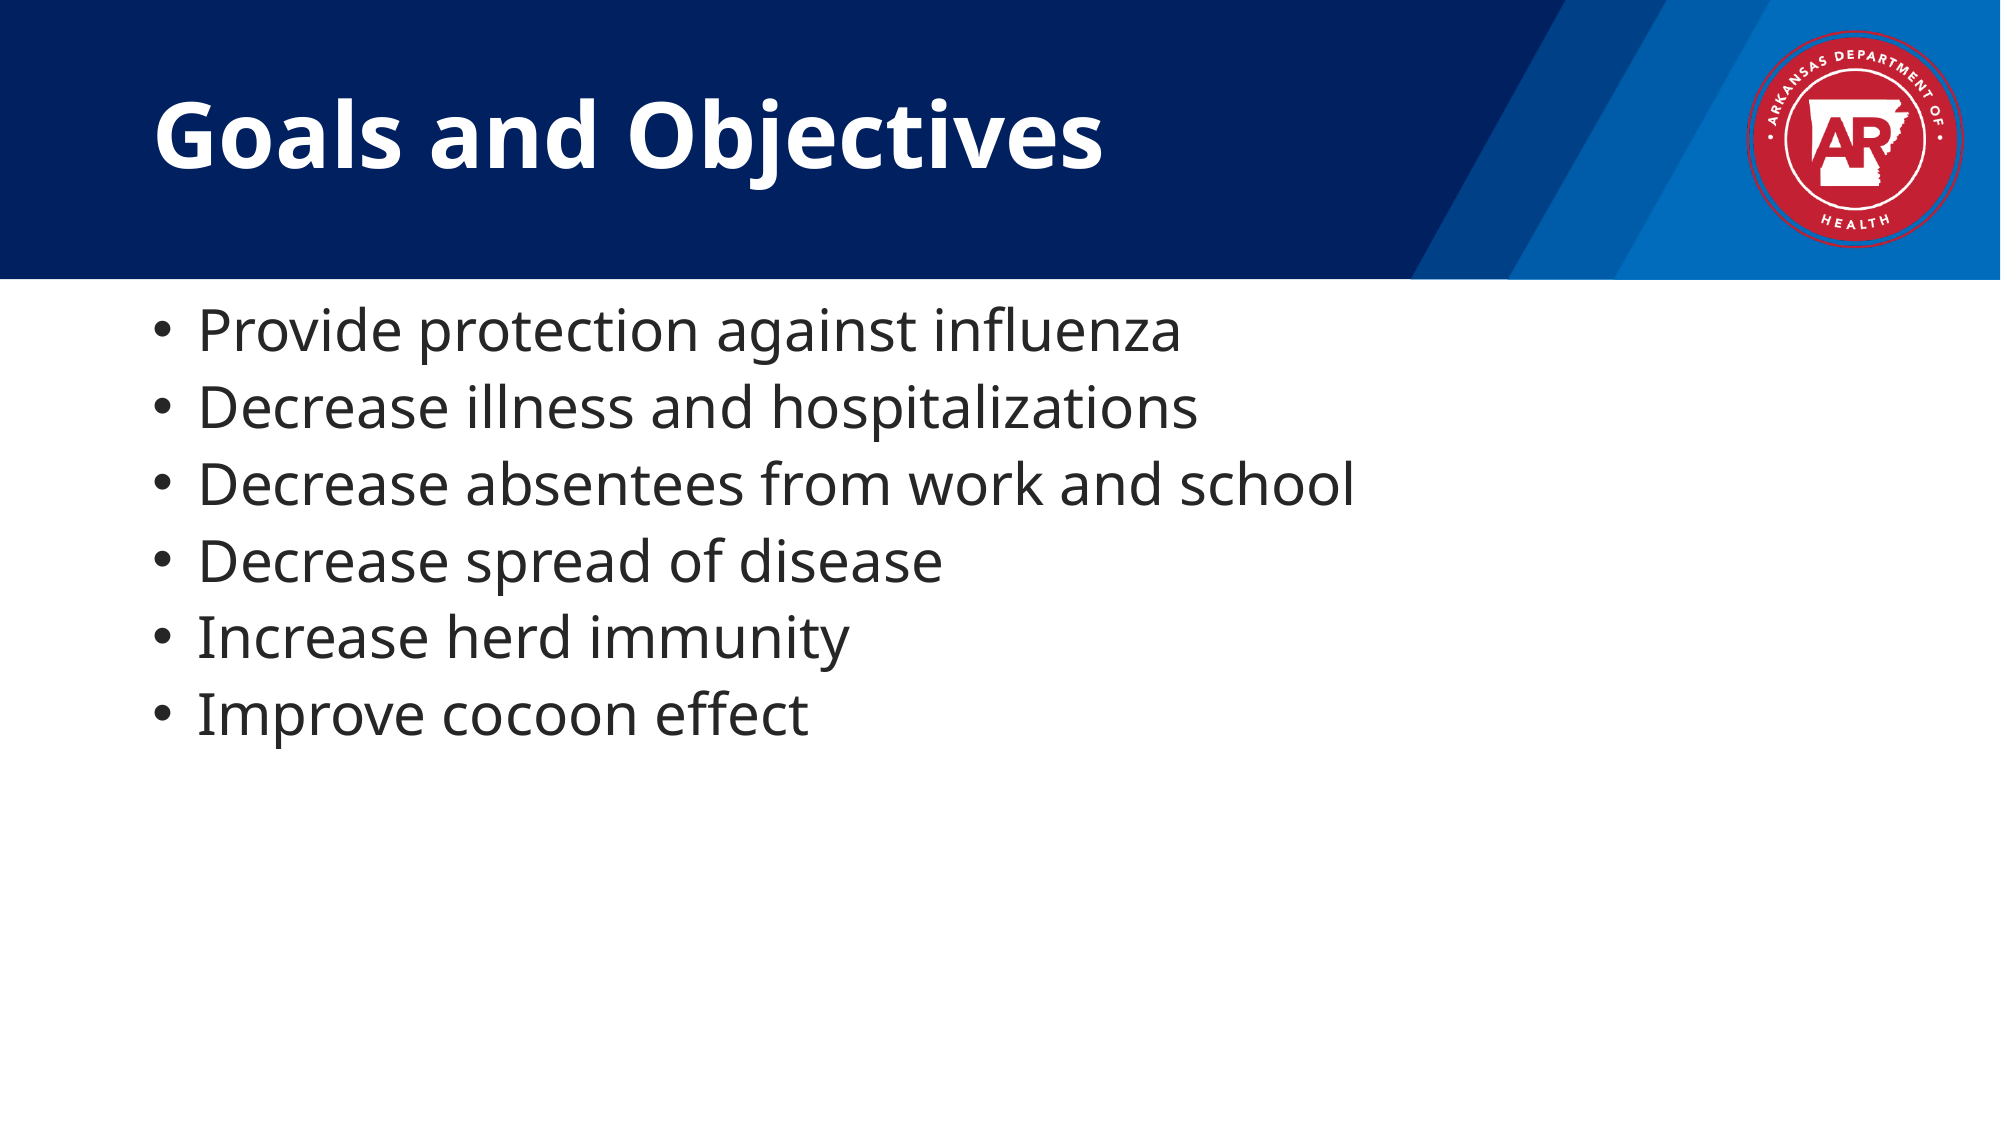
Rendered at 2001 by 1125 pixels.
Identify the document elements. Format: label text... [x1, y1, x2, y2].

list Provide protection against influenza Decrease illness and hospitalizations Decrease absentees from work and school Decrease spread of disease Increase herd immunity Improve cocoon effect [137, 299, 1863, 1014]
title Goals and Objectives [137, 0, 1404, 278]
picture [1405, 0, 2001, 284]
